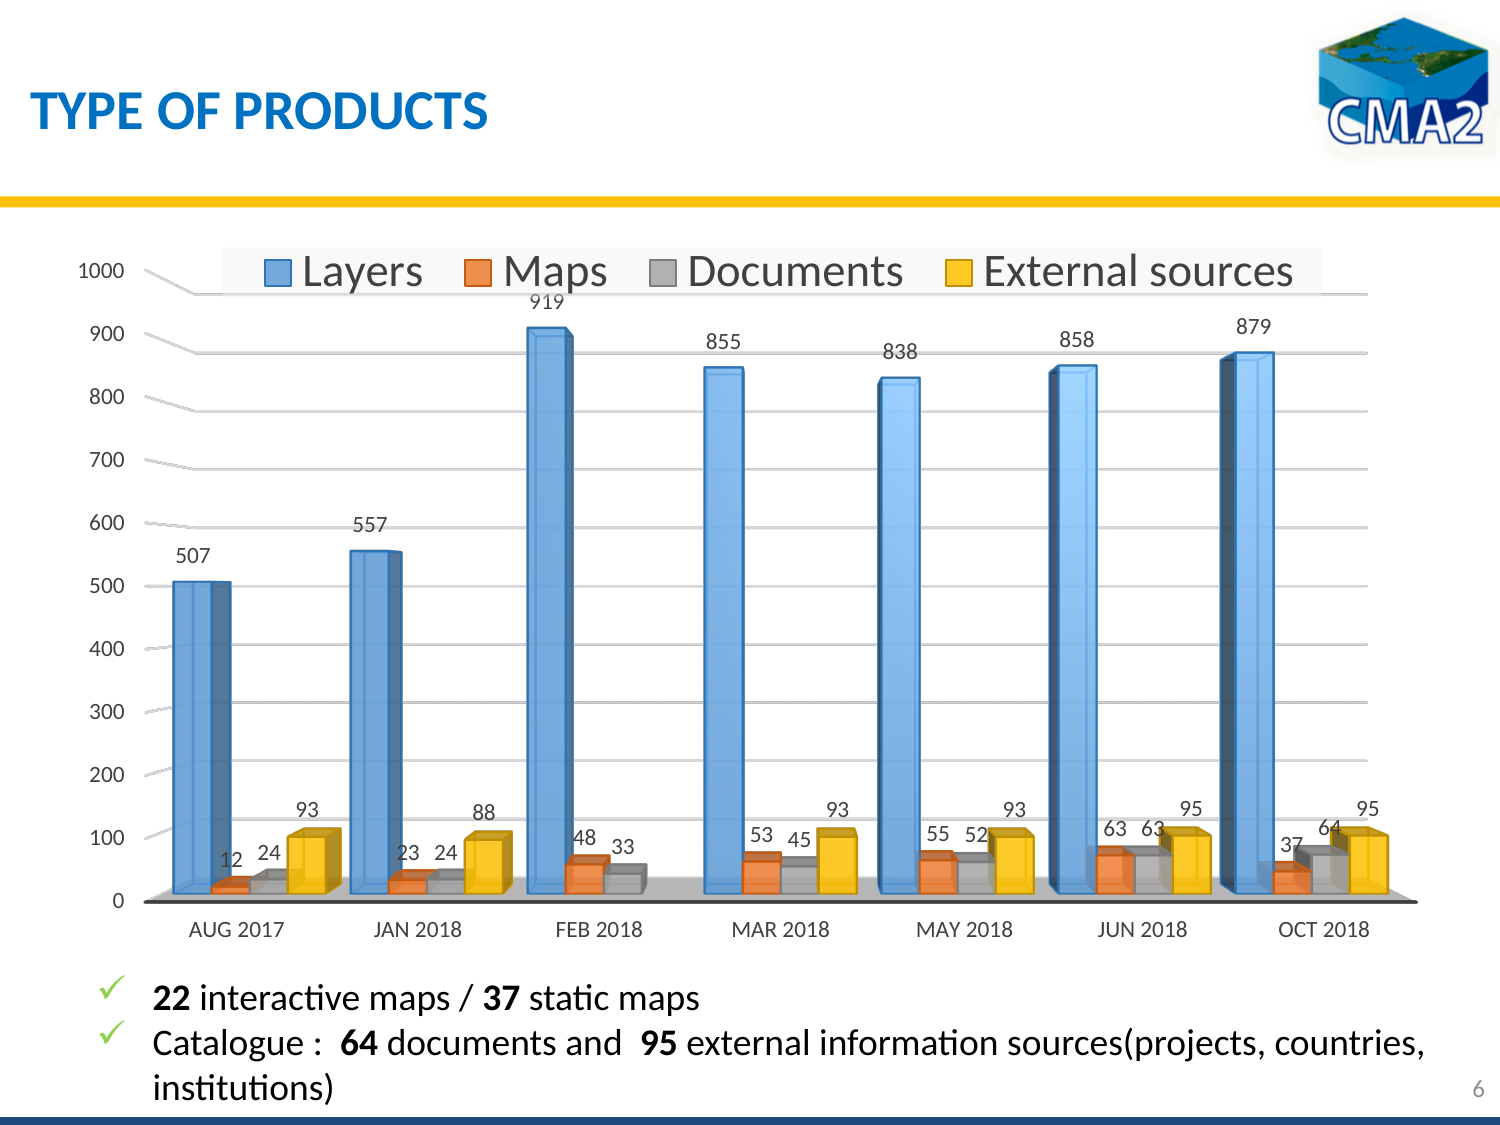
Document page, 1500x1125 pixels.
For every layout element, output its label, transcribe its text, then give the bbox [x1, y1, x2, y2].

text_box 22 interactive maps / 37 static maps Catalogue : 64 documents and 95 external information sources(projects, countries, institutions) [81, 1065, 1462, 1116]
title TYPE OF PRODUCTS [18, 67, 1294, 168]
picture [1311, 10, 1500, 153]
picture [41, 232, 1462, 1058]
slide_number 6 [1423, 1057, 1500, 1117]
